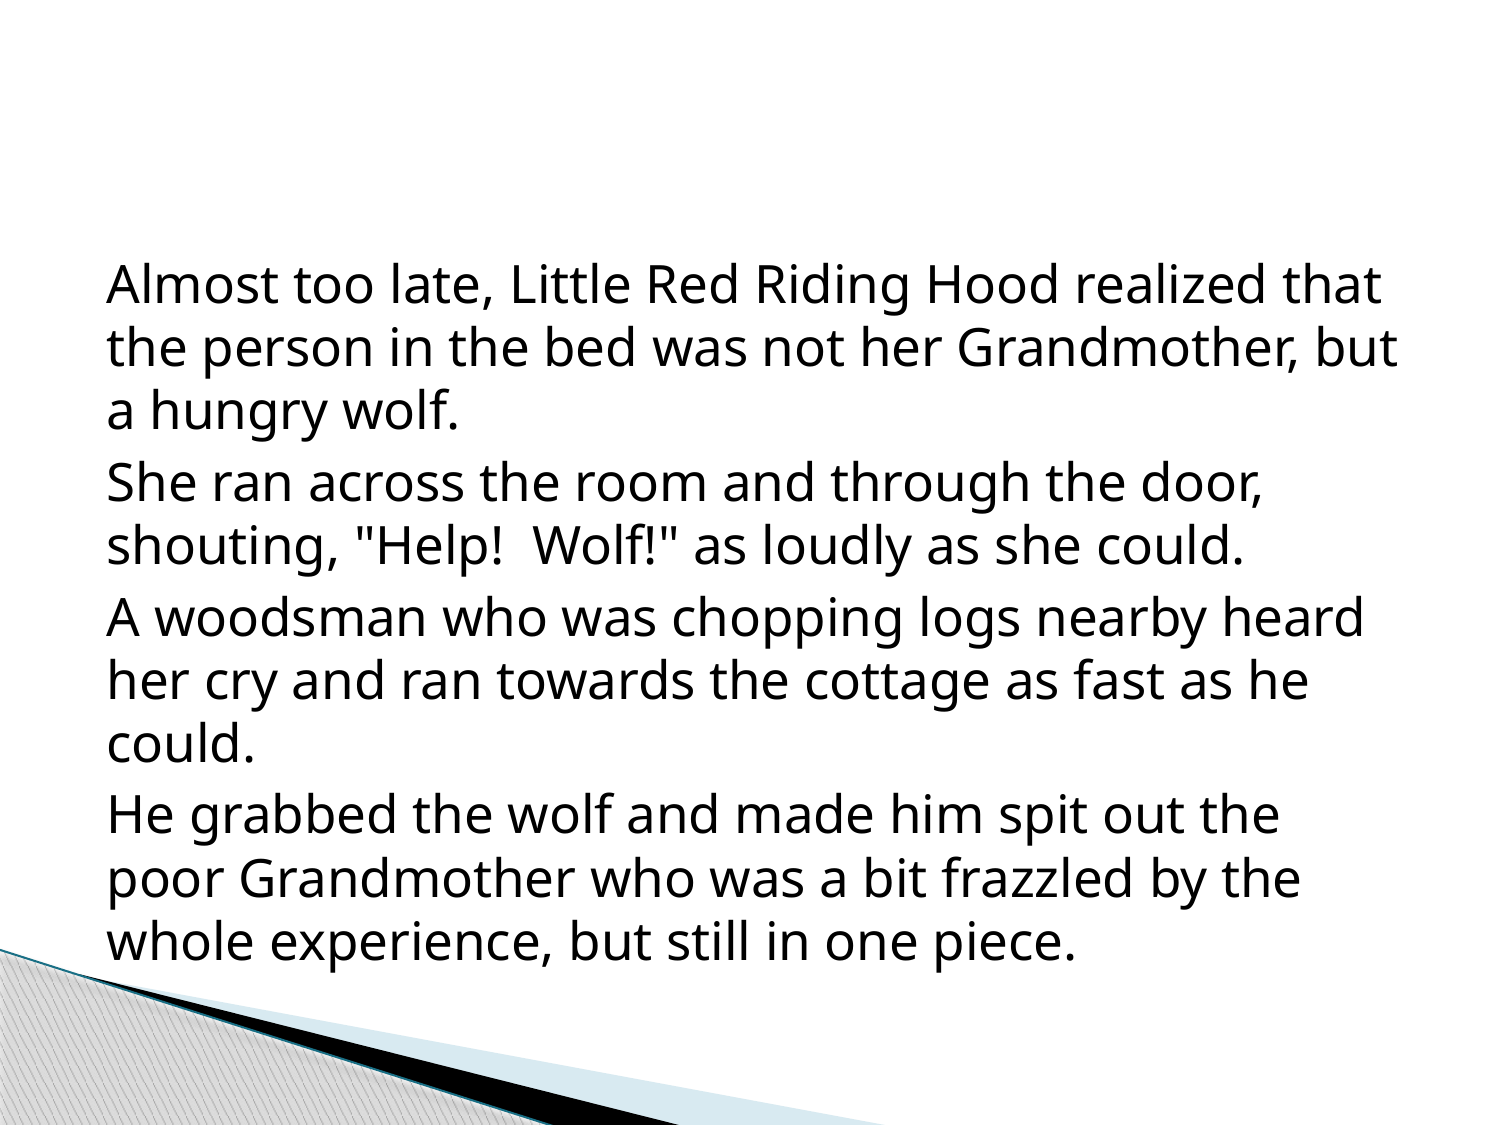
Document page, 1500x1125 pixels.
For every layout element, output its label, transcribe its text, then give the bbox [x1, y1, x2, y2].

list Almost too late, Little Red Riding Hood realized that the person in the bed was not her Grandmother, but a hungry wolf. She ran across the room and through the door, shouting, "Help! Wolf!" as loudly as she could. A woodsman who was chopping logs nearby heard her cry and ran towards the cottage as fast as he could. He grabbed the wolf and made him spit out the poor Grandmother who was a bit frazzled by the whole experience, but still in one piece. [75, 243, 1425, 986]
